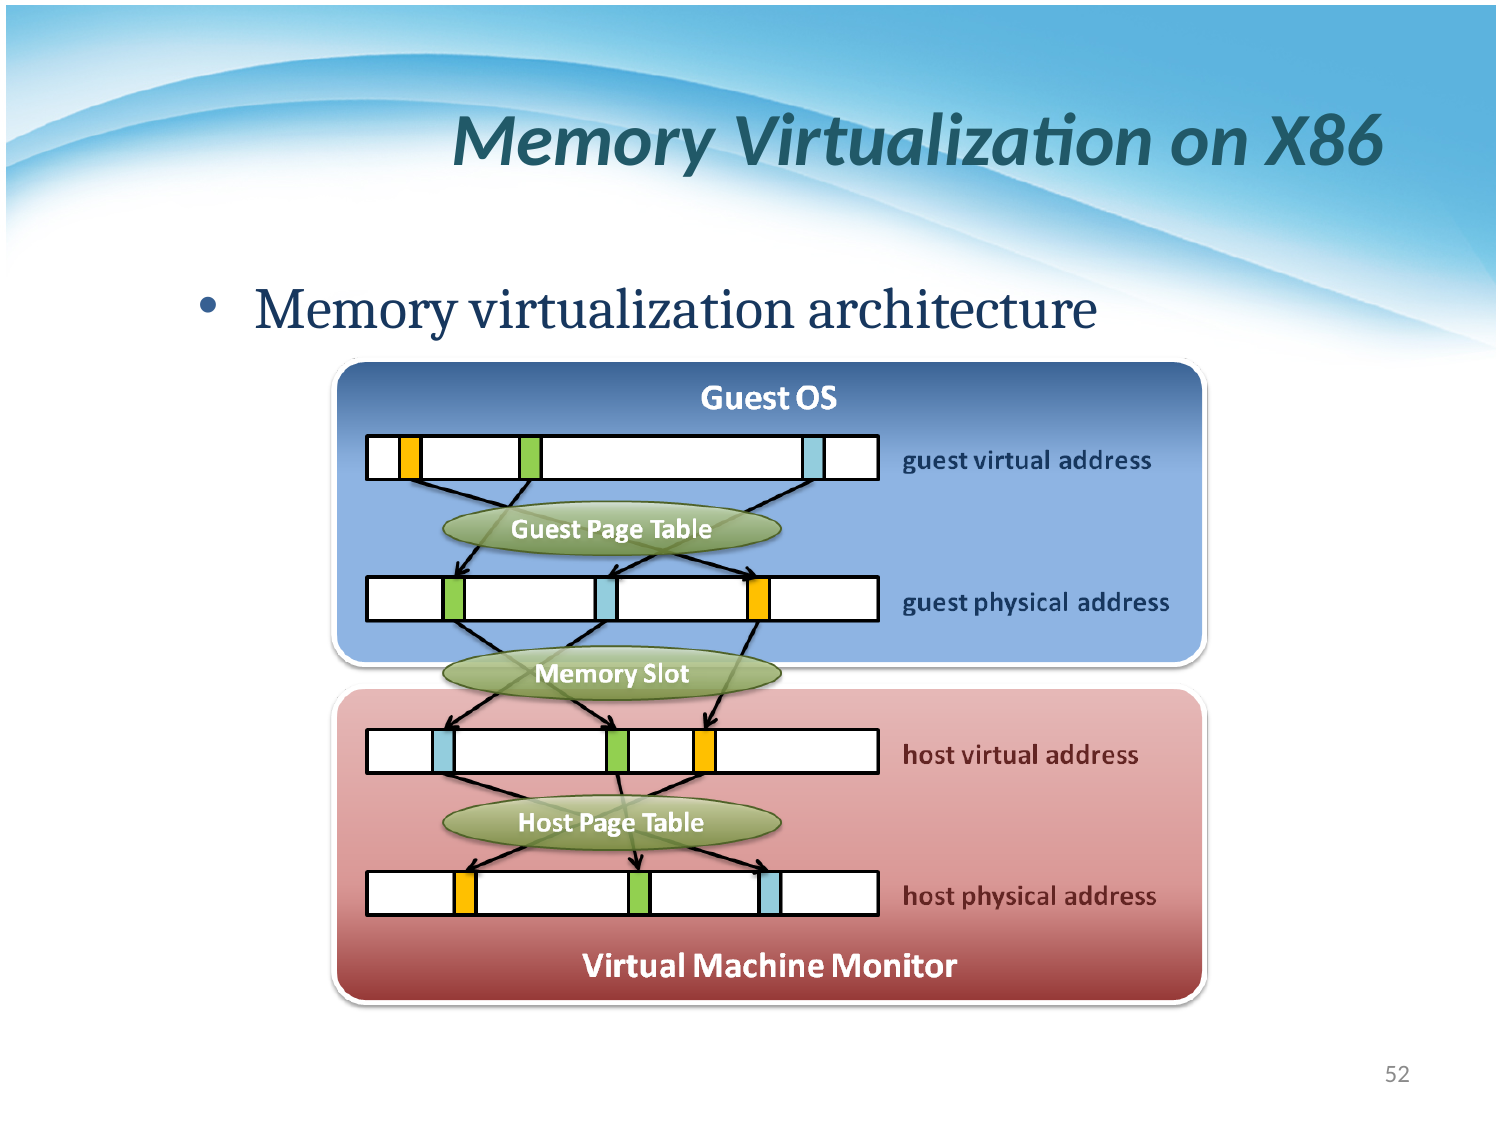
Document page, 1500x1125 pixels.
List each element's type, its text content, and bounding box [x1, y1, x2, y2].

slide_number 52 [1074, 1042, 1425, 1103]
title Memory Virtualization on X86 [137, 75, 1400, 197]
picture [0, 0, 1500, 1125]
text_box Memory virtualization architecture [183, 262, 1425, 363]
